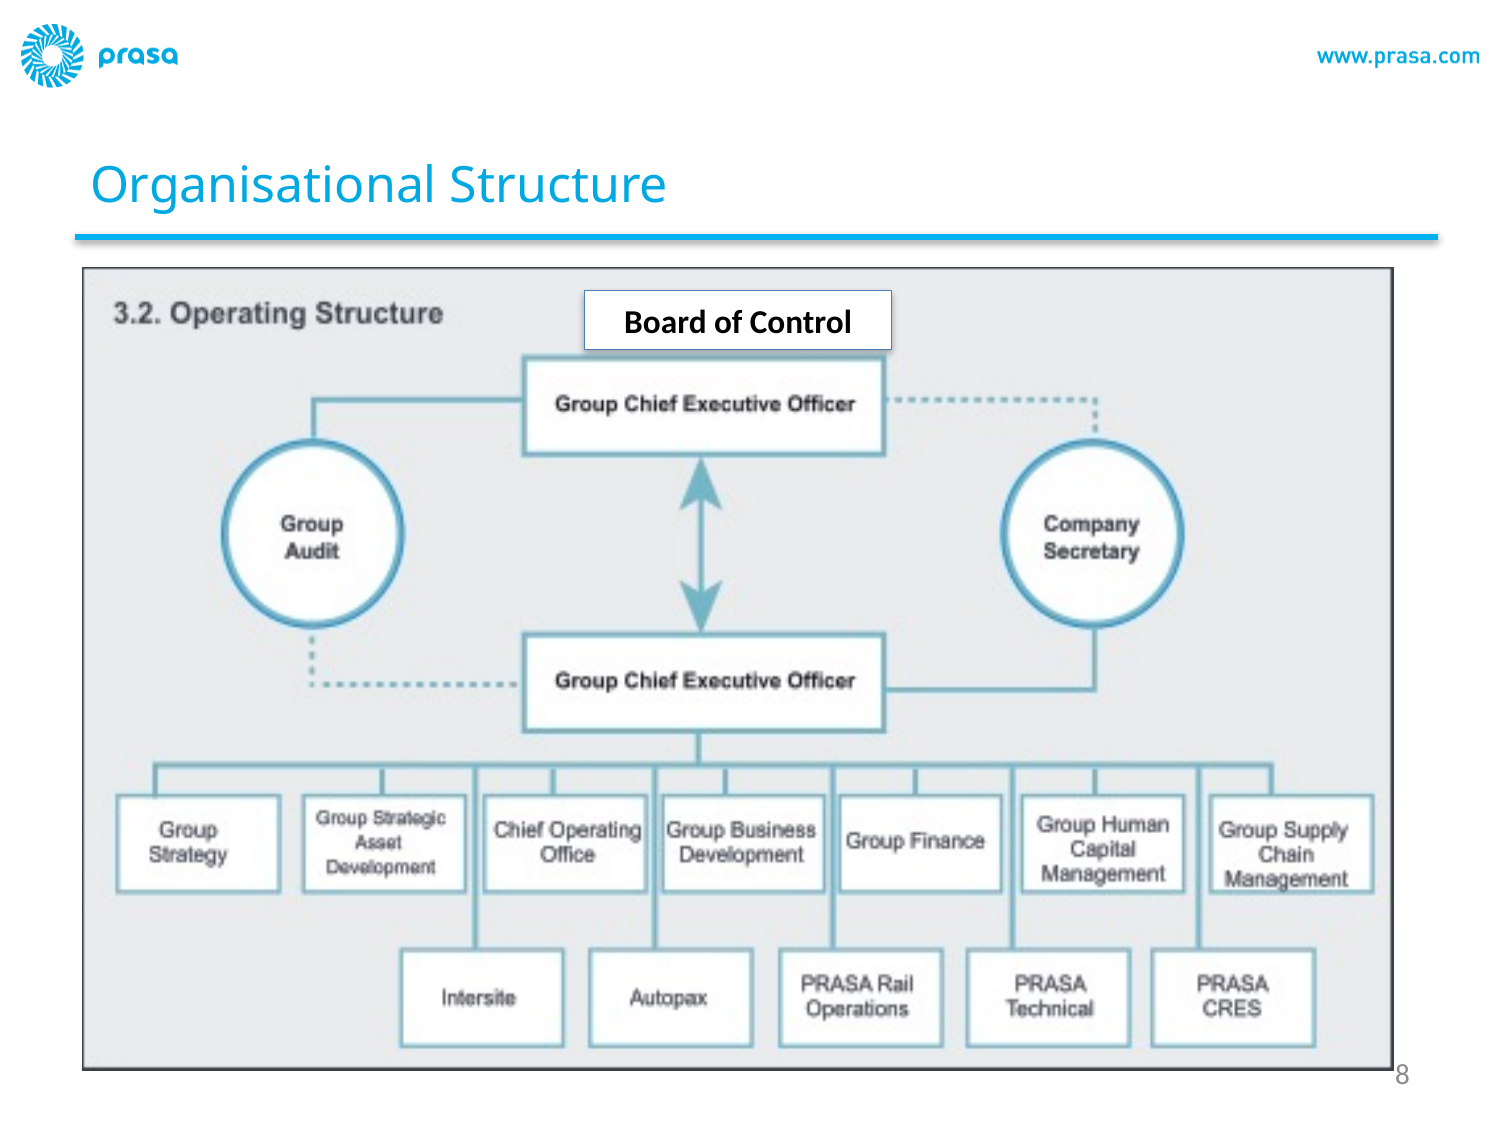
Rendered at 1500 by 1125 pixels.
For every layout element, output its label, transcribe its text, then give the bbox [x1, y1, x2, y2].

picture [58, 24, 440, 88]
picture [21, 24, 47, 50]
picture [1293, 24, 1479, 88]
picture [34, 44, 71, 68]
picture [82, 267, 1394, 1071]
title Organisational Structure [75, 128, 1425, 237]
picture [21, 60, 46, 88]
picture [50, 77, 56, 88]
slide_number 8 [1074, 1042, 1425, 1103]
picture [21, 53, 31, 59]
